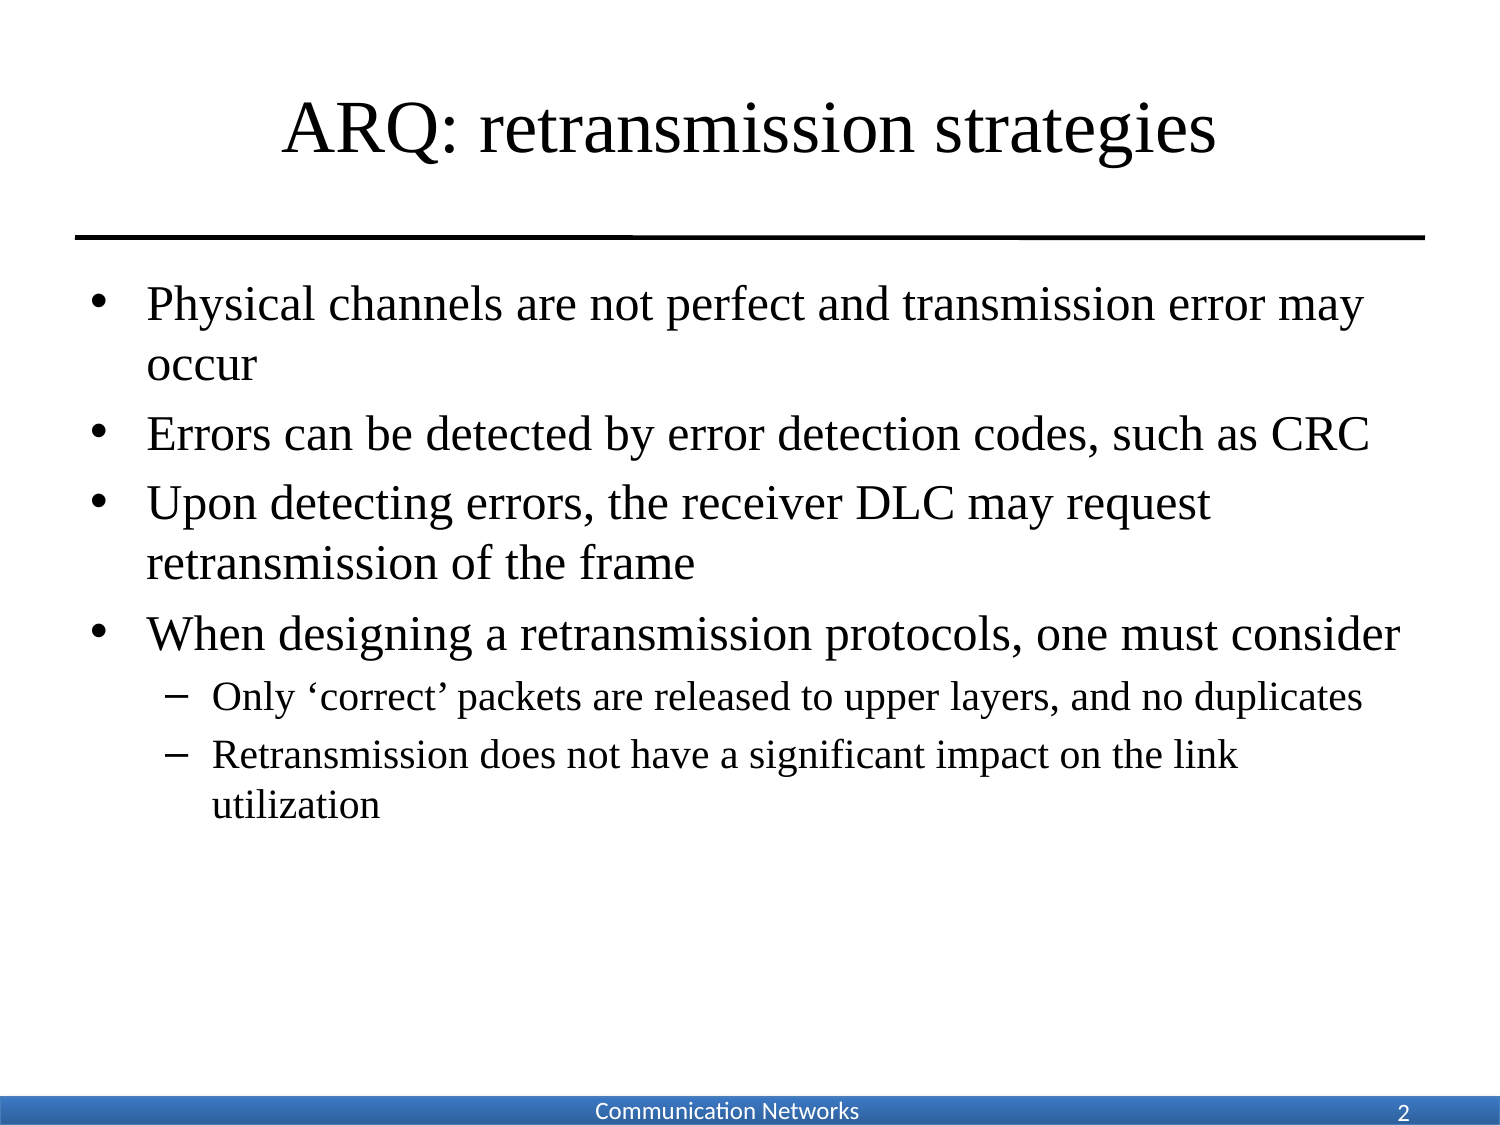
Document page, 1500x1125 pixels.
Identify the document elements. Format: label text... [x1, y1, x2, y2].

list Physical channels are not perfect and transmission error may occur Errors can be detected by error detection codes, such as CRC Upon detecting errors, the receiver DLC may request retransmission of the frame When designing a retransmission protocols, one must consider Only ‘correct’ packets are released to upper layers, and no duplicates Retransmission does not have a significant impact on the link utilization [75, 262, 1425, 913]
title ARQ: retransmission strategies [75, 45, 1425, 200]
slide_number 2 [1074, 1089, 1425, 1119]
